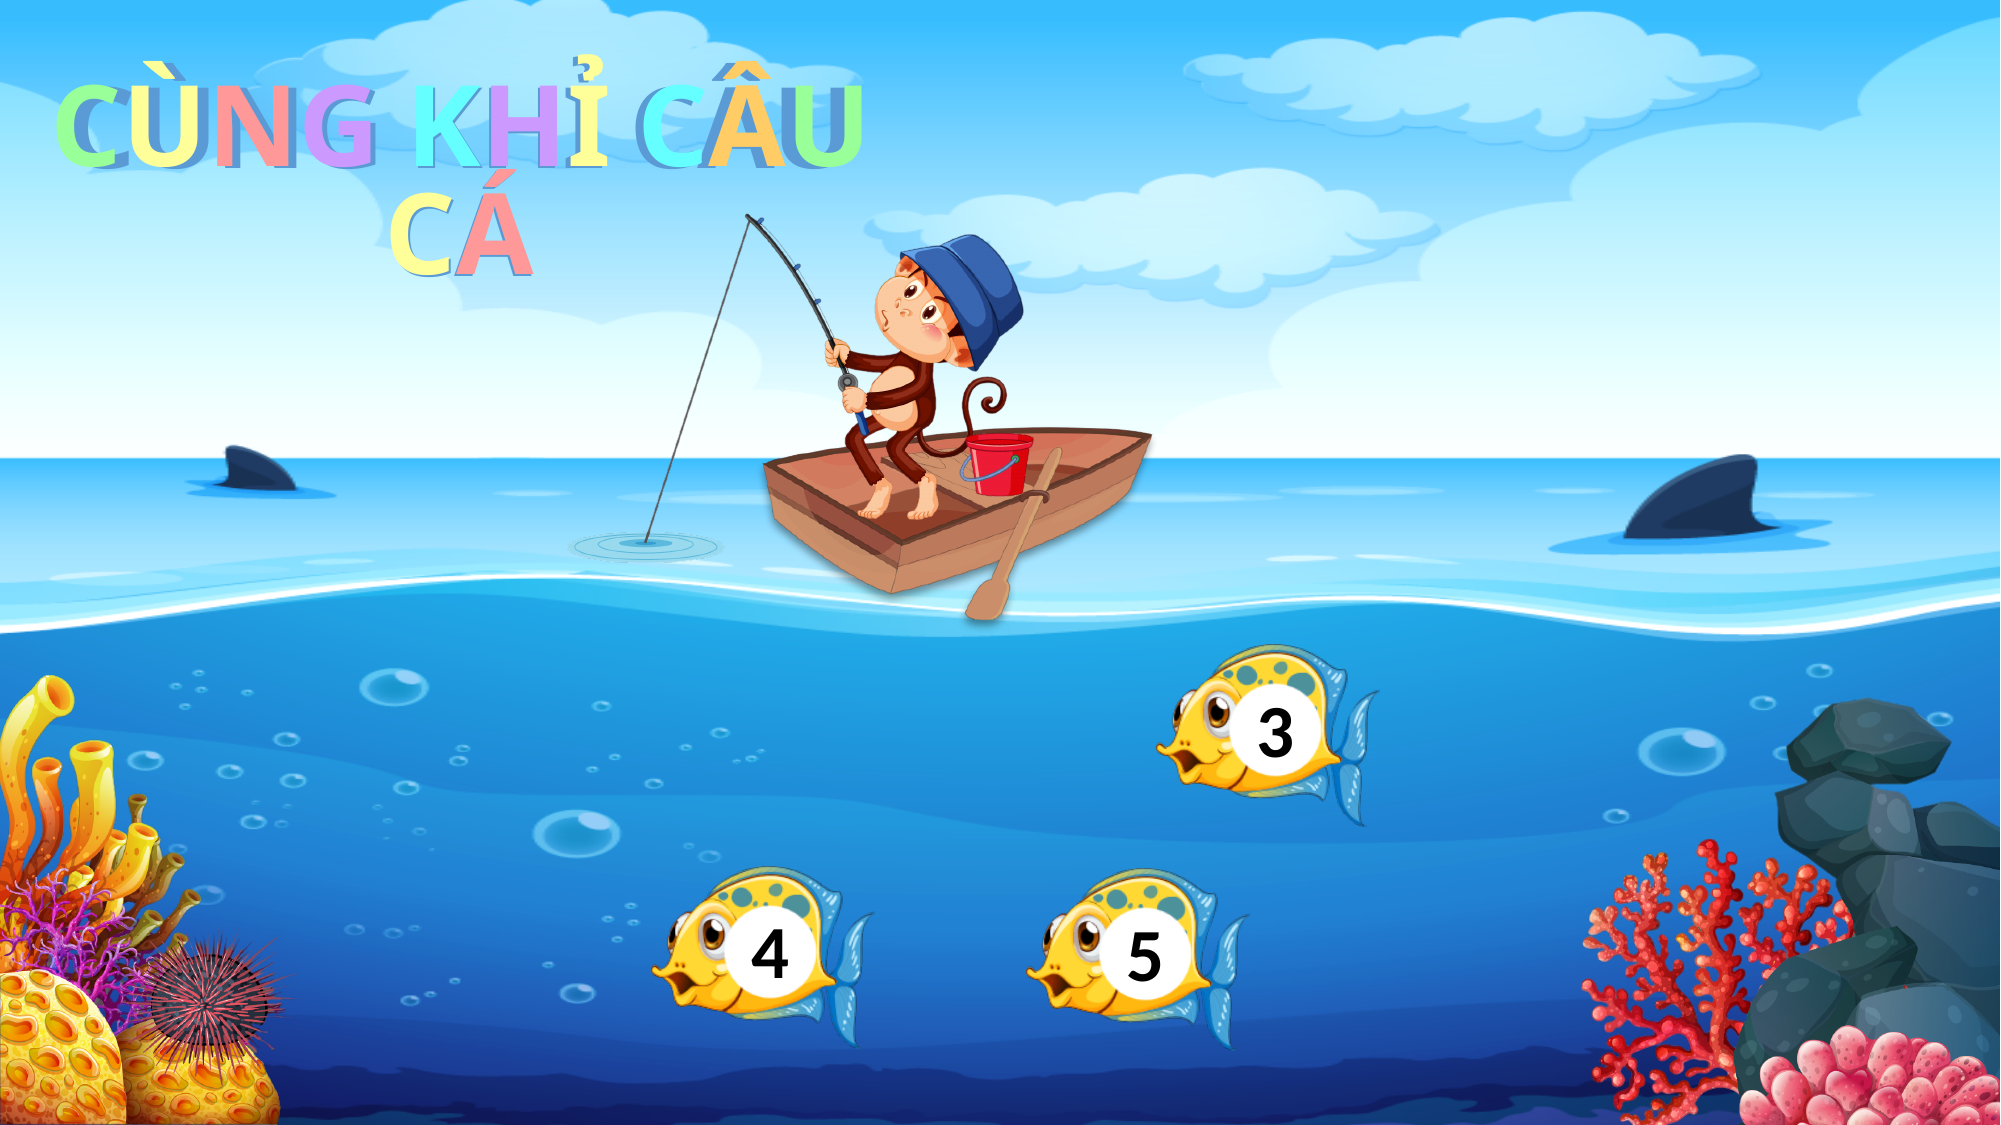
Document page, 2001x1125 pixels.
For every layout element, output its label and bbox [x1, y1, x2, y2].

text_box [1025, 868, 1251, 1051]
picture [0, 0, 2000, 1125]
text_box [1155, 644, 1381, 827]
text_box [5, 72, 914, 199]
text_box [650, 866, 876, 1049]
